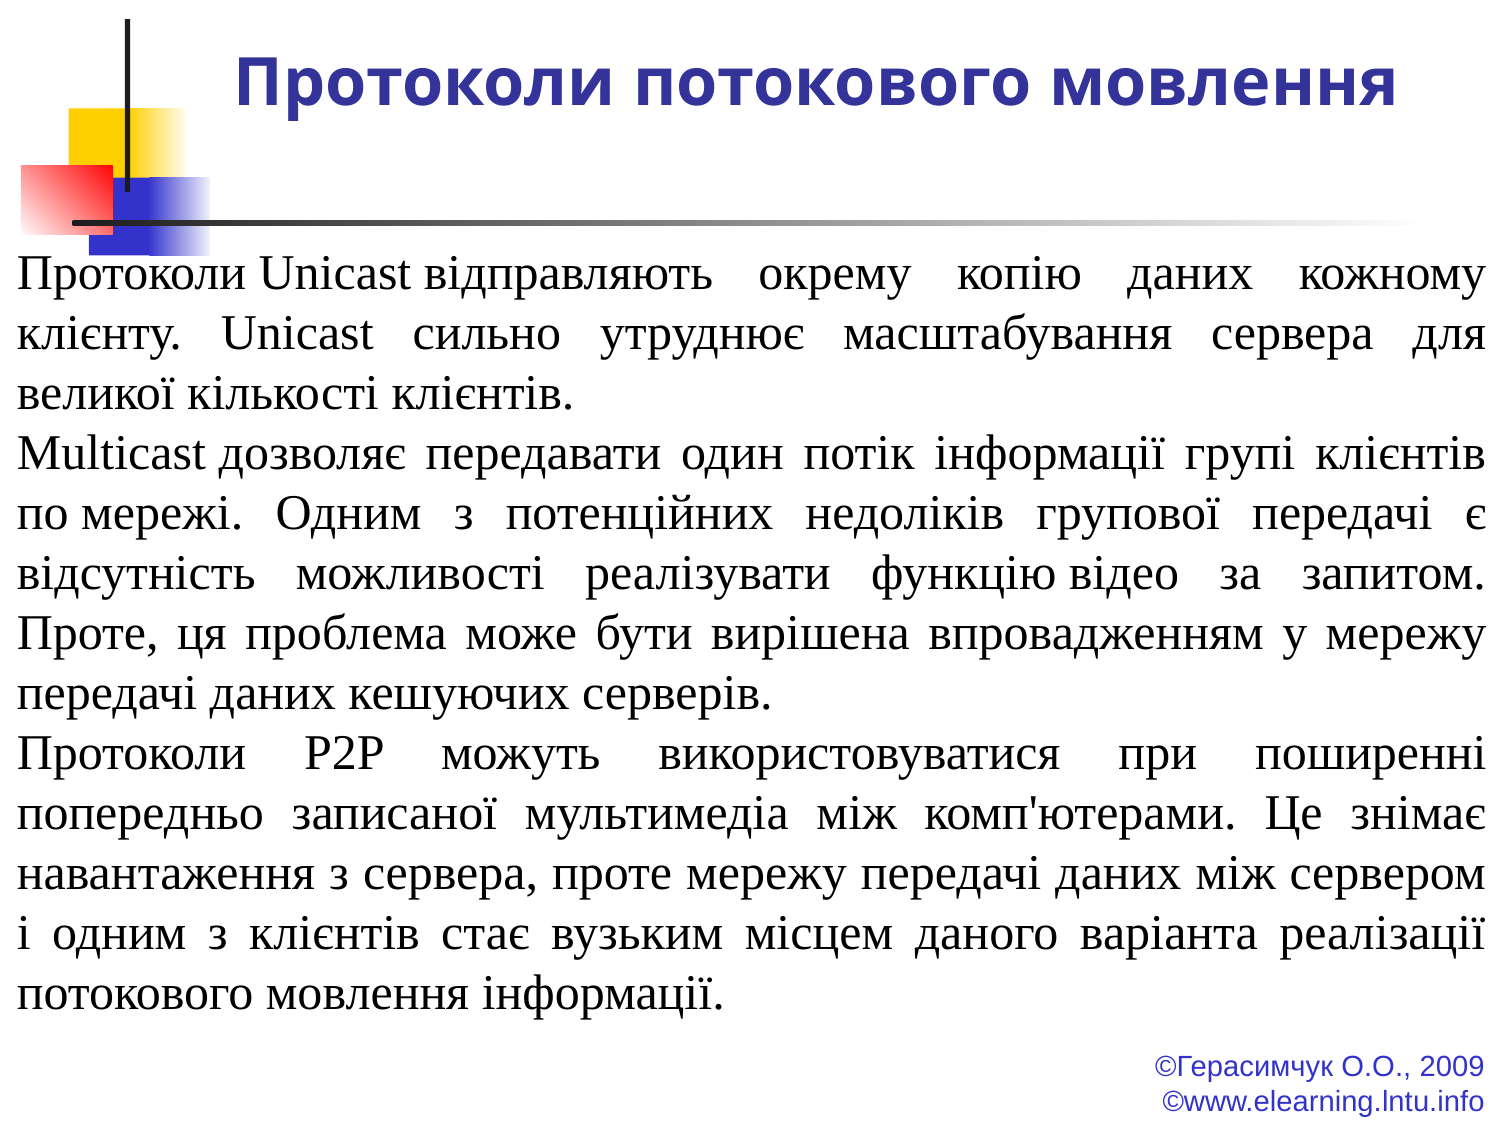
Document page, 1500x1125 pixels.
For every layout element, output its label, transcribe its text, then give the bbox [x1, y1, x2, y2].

title Протоколи потокового мовлення [218, 31, 1468, 197]
text_box Протоколи Unicast відправляють окрему копію даних кожному клієнту. Unicast сильно утруднює масштабування сервера для великої кількості клієнтів. Multicast дозволяє передавати один потік інформації групі клієнтів по мережі. Одним з потенційних недоліків групової передачі є відсутність можливості реалізувати функцію відео за запитом. Проте, ця проблема може бути вирішена впровадженням у мережу передачі даних кешуючих серверів. Протоколи P2P можуть використовуватися при поширенні попередньо записаної мультимедіа між комп'ютерами. Це знімає навантаження з сервера, проте мережу передачі даних між сервером і одним з клієнтів стає вузьким місцем даного варіанта реалізації потокового мовлення інформації. [1, 231, 1500, 1125]
